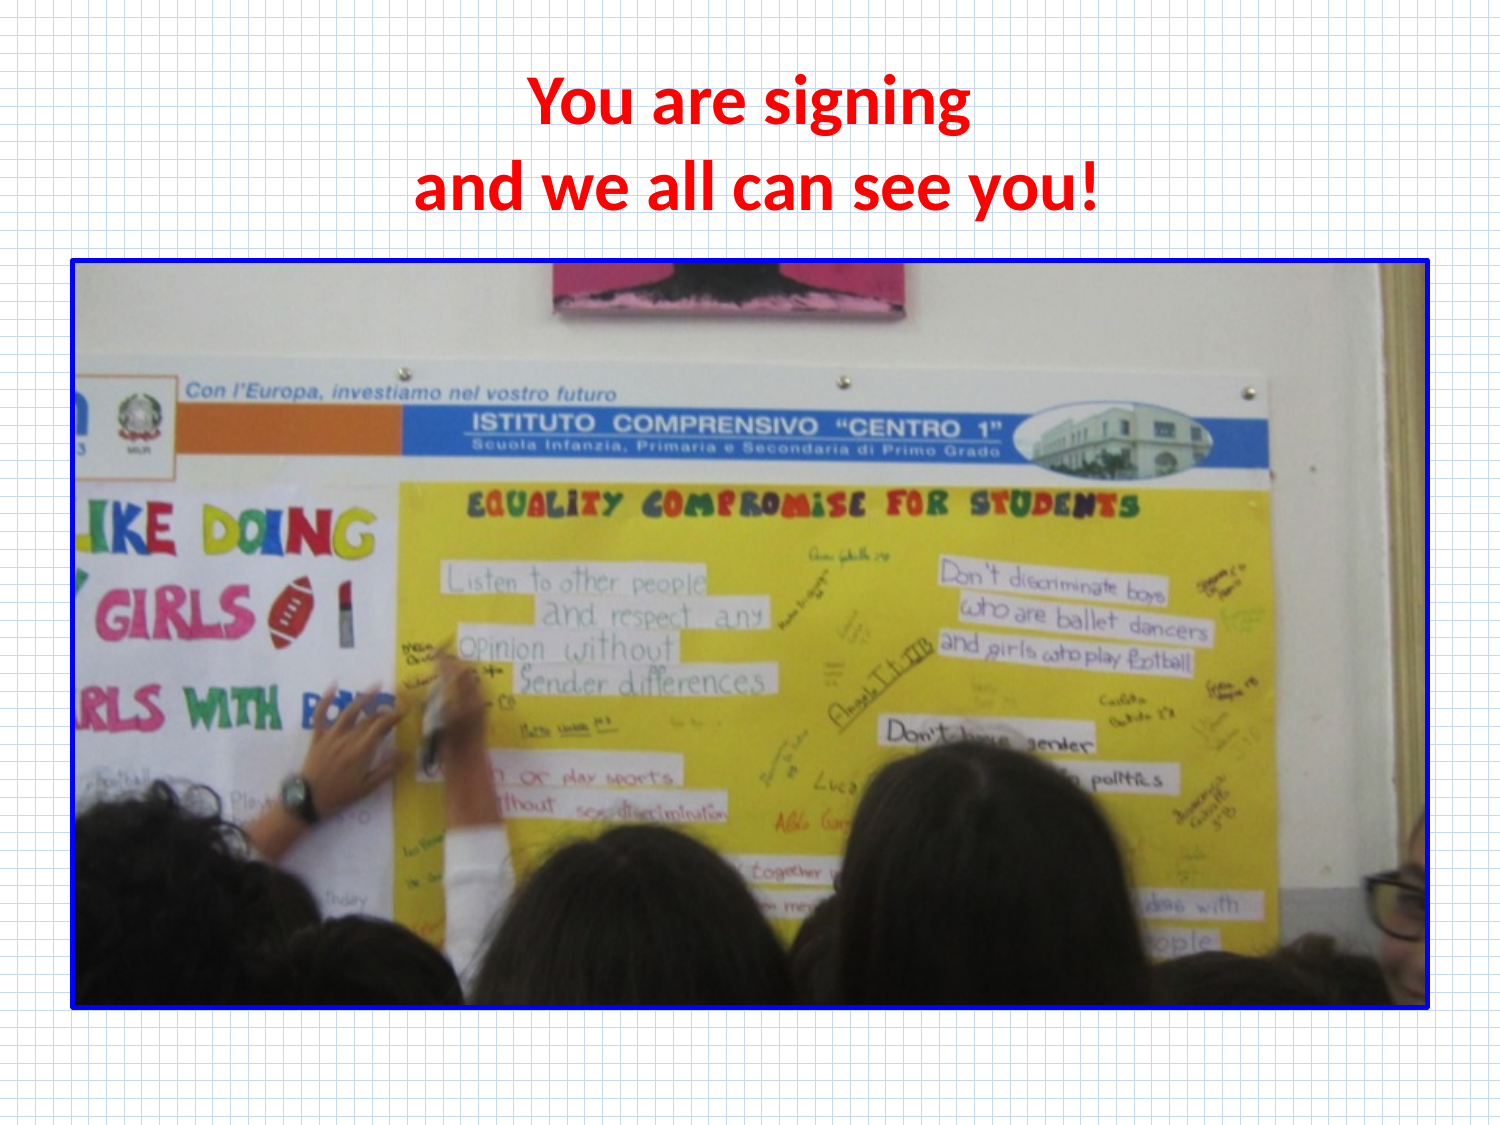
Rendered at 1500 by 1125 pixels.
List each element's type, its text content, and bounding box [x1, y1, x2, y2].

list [74, 262, 1426, 1006]
title You are signing and we all can see you! [75, 45, 1425, 233]
